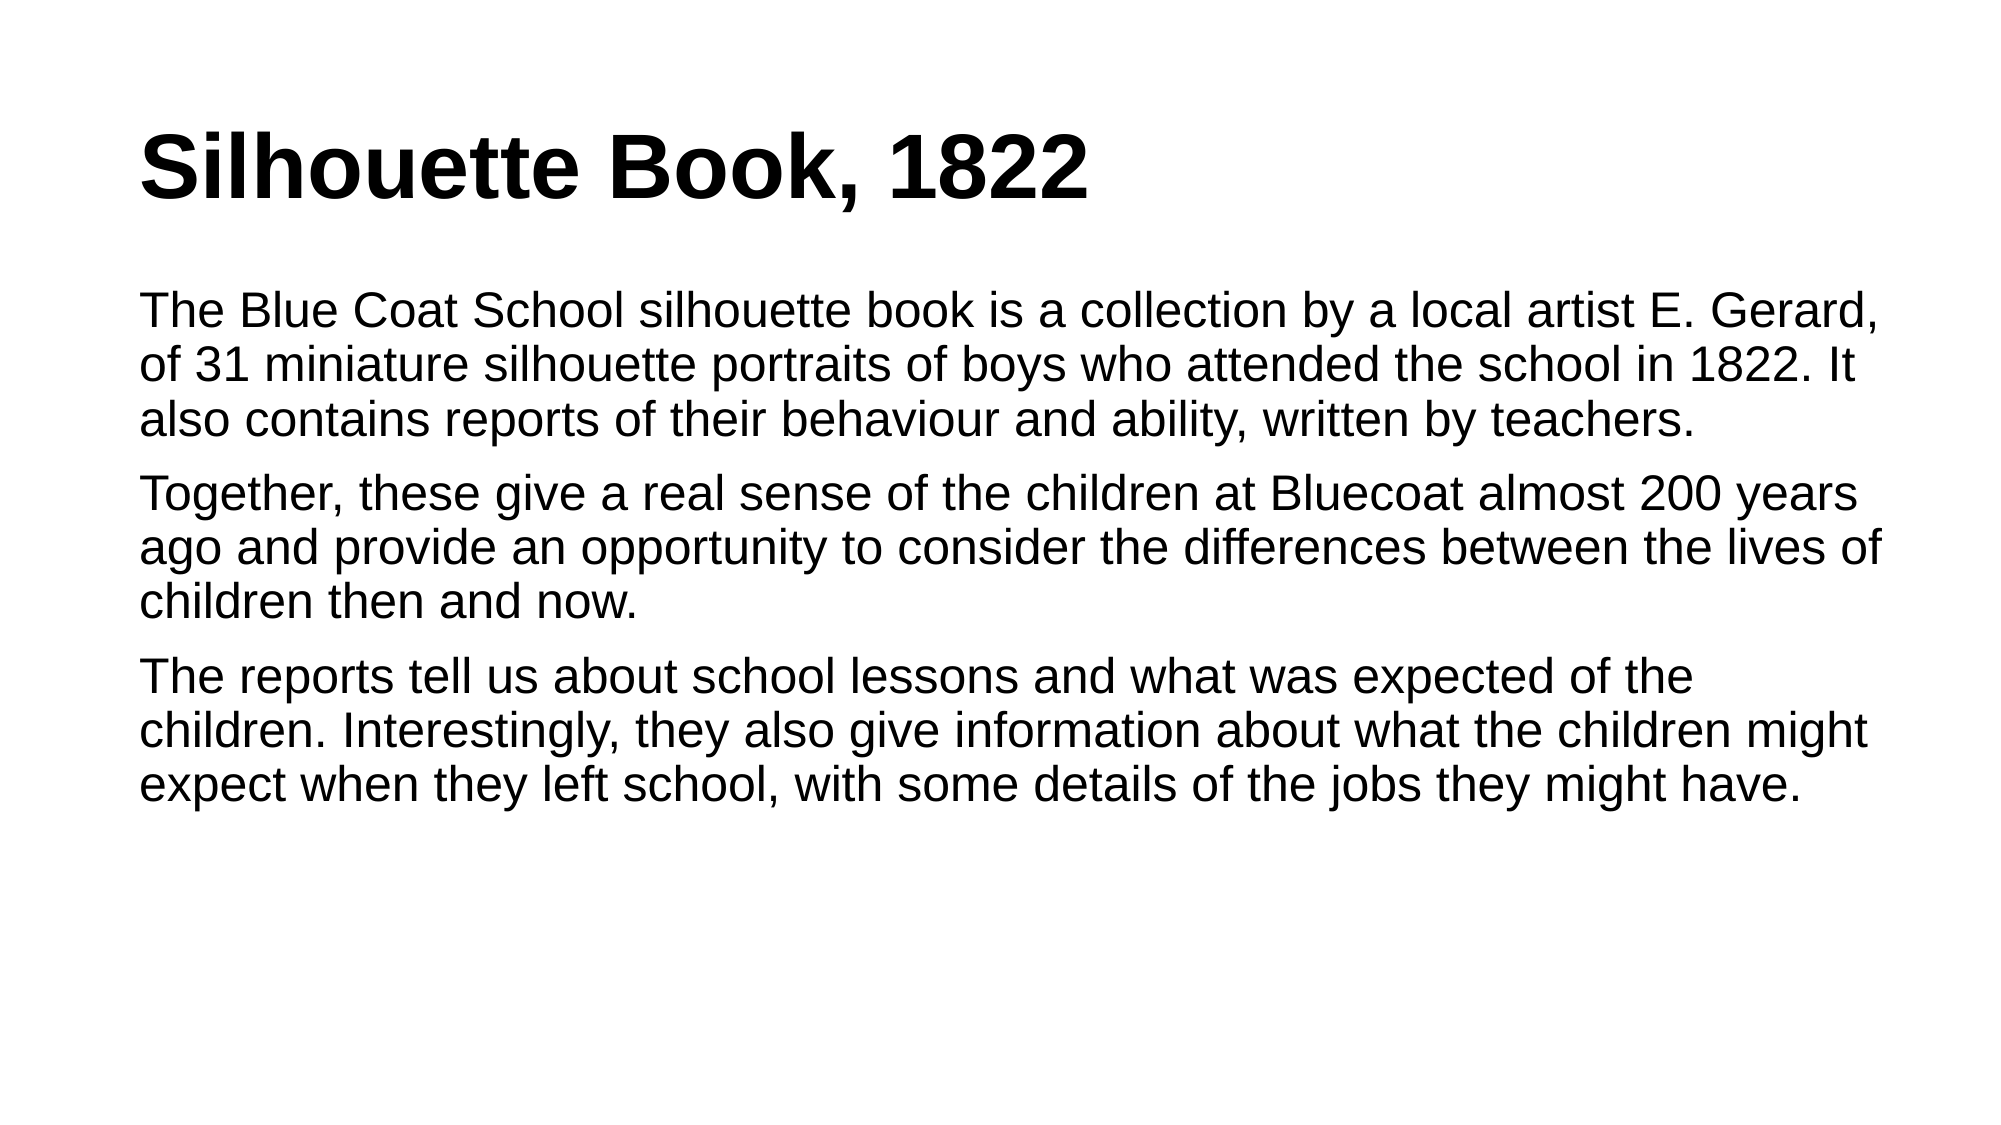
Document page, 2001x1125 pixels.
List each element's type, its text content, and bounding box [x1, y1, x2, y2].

list The Blue Coat School silhouette book is a collection by a local artist E. Gerard, of 31 miniature silhouette portraits of boys who attended the school in 1822. It also contains reports of their behaviour and ability, written by teachers. Together, these give a real sense of the children at Bluecoat almost 200 years ago and provide an opportunity to consider the differences between the lives of children then and now. The reports tell us about school lessons and what was expected of the children. Interestingly, they also give information about what the children might expect when they left school, with some details of the jobs they might have. [124, 277, 1908, 992]
title Silhouette Book, 1822 [124, 59, 1863, 277]
